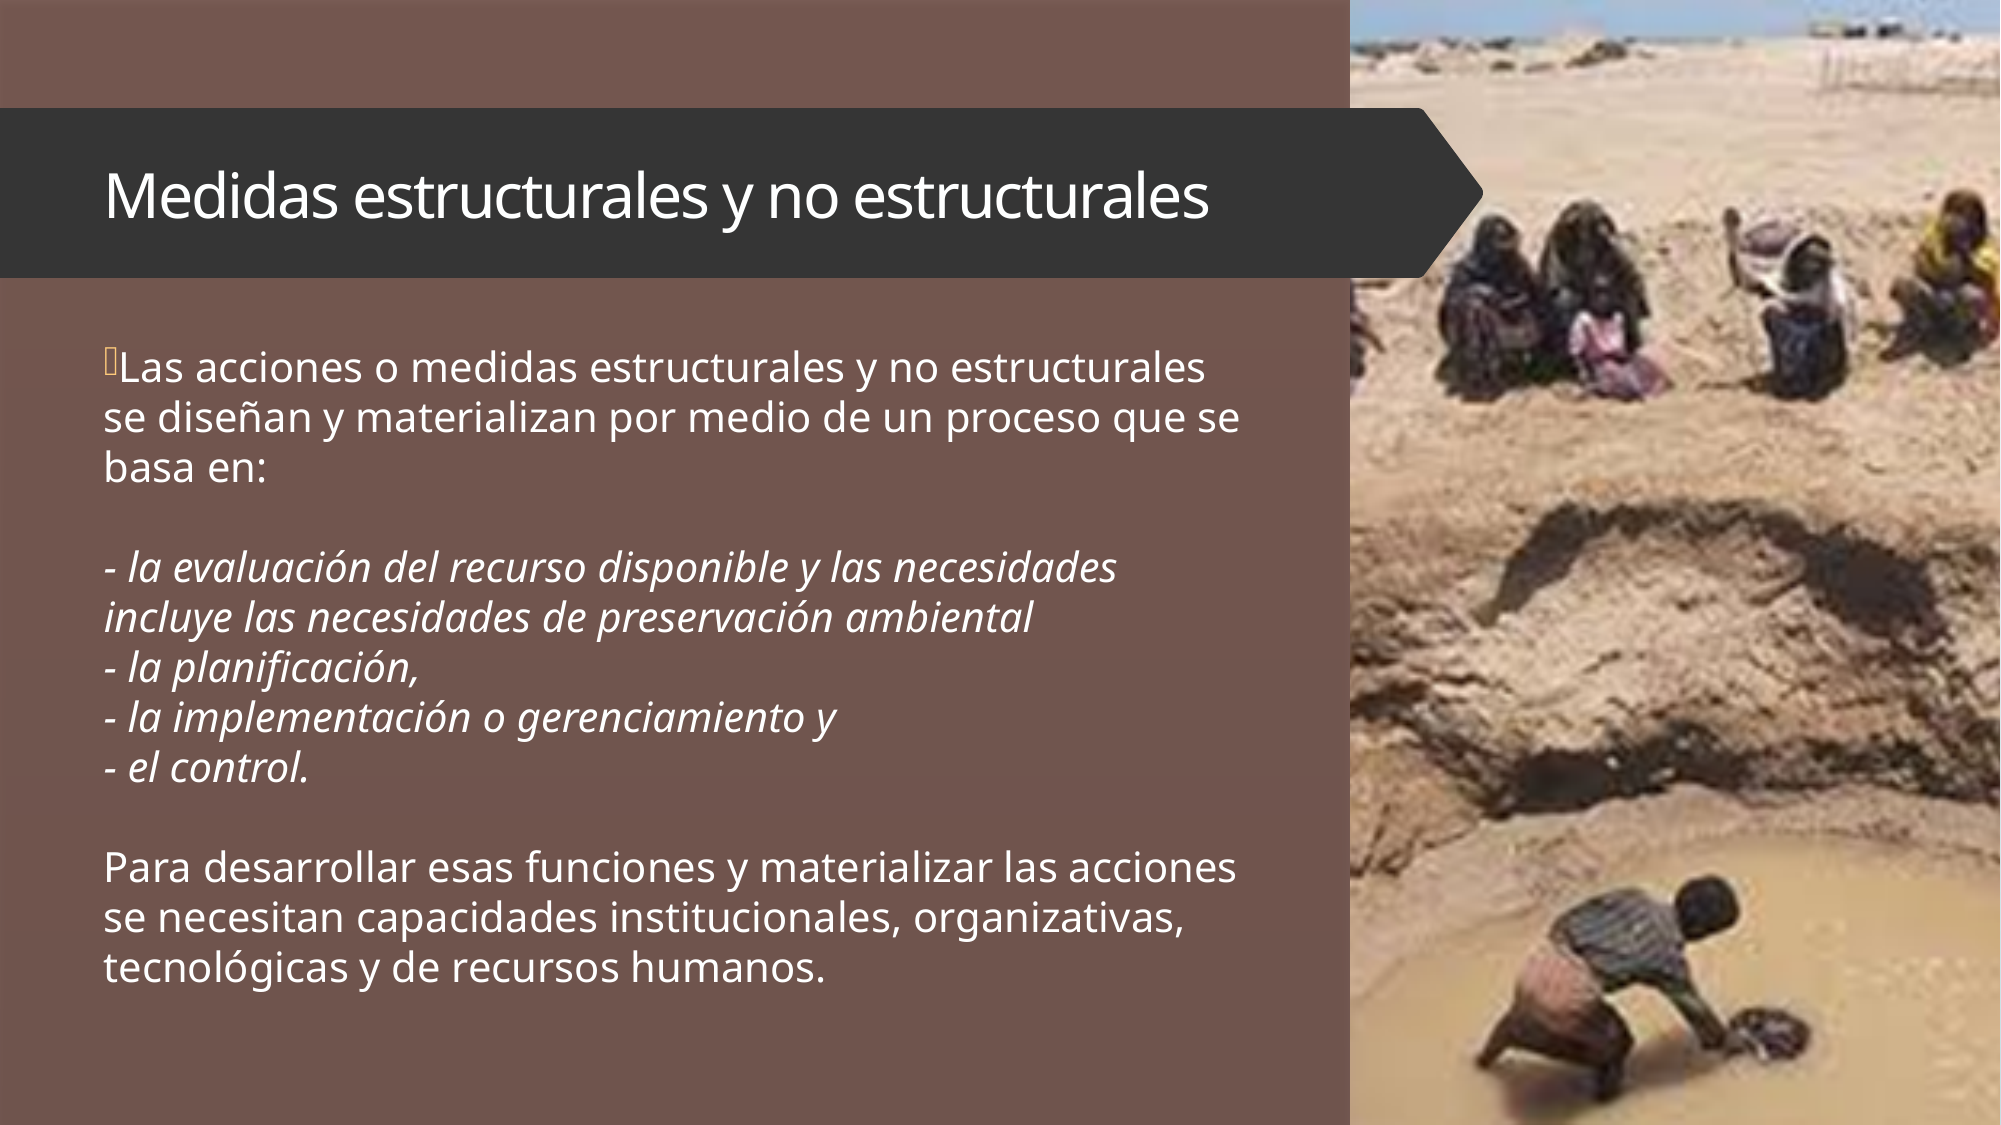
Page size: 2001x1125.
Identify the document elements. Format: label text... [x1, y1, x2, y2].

text_box [0, 0, 1349, 108]
text_box [0, 278, 1344, 1125]
text_box Medidas estructurales y no estructurales [88, 129, 1262, 257]
picture [1349, 0, 2000, 1125]
text_box Las acciones o medidas estructurales y no estructurales se diseñan y materializan por medio de un proceso que se basa en: - la evaluación del recurso disponible y las necesidades incluye las necesidades de preservación ambiental - la planificación, - la implementación o gerenciamiento y - el control. Para desarrollar esas funciones y materializar las acciones se necesitan capacidades institucionales, organizativas, tecnológicas y de recursos humanos. [88, 333, 1262, 970]
text_box [0, 108, 1344, 278]
